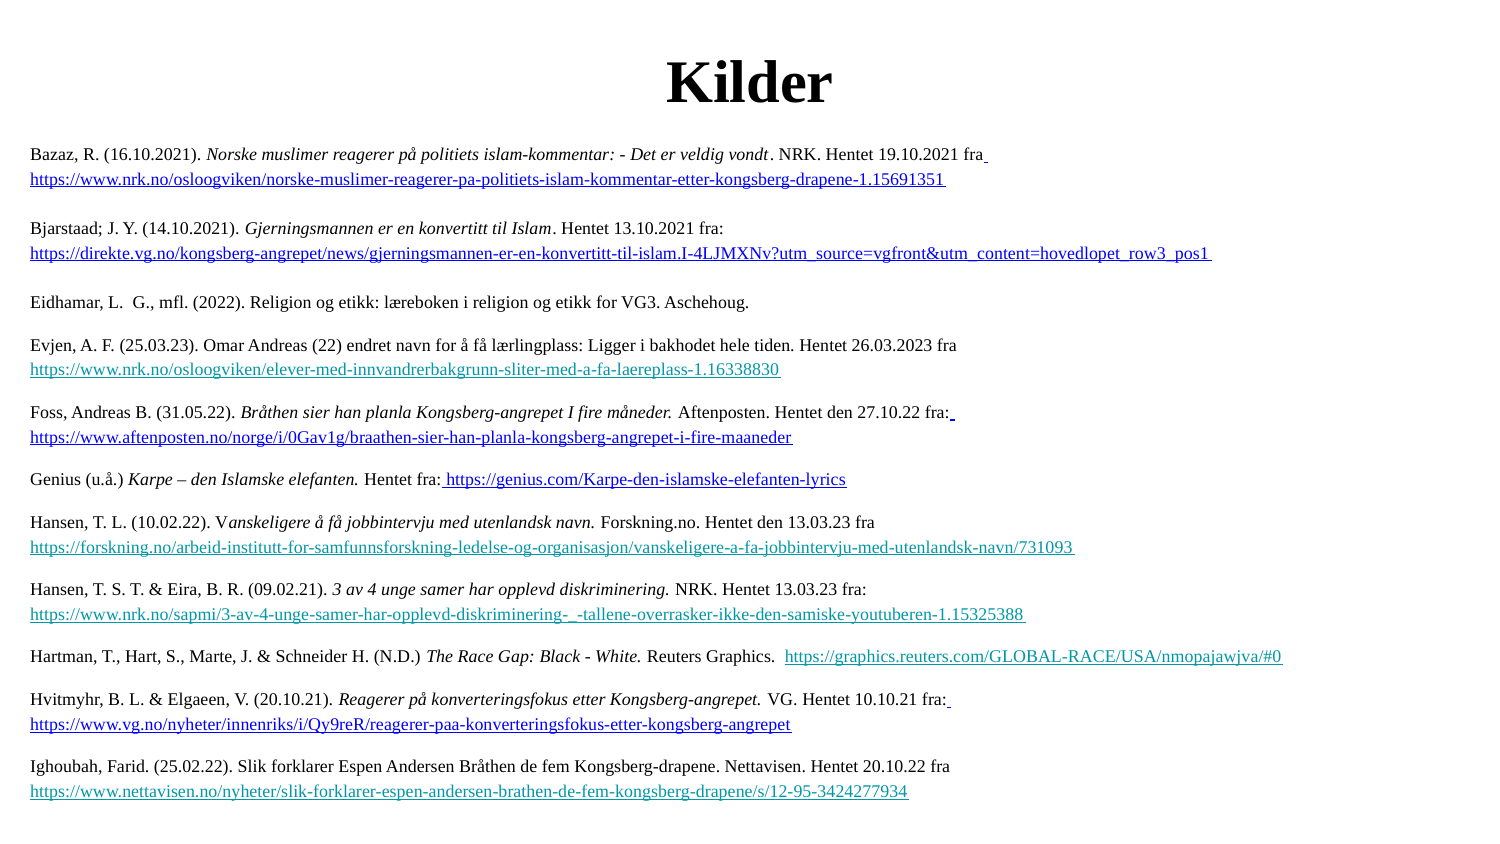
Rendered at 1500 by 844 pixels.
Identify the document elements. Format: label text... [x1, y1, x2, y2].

title Kilder [134, 27, 1366, 124]
list Bazaz, R. (16.10.2021). Norske muslimer reagerer på politiets islam-kommentar: - Det er veldig vondt. NRK. Hentet 19.10.2021 fra https://www.nrk.no/osloogviken/norske-muslimer-reagerer-pa-politiets-islam-kommentar-etter-kongsberg-drapene-1.15691351 Bjarstaad; J. Y. (14.10.2021). Gjerningsmannen er en konvertitt til Islam. Hentet 13.10.2021 fra: https://direkte.vg.no/kongsberg-angrepet/news/gjerningsmannen-er-en-konvertitt-til-islam.I-4LJMXNv?utm_source=vgfront&utm_content=hovedlopet_row3_pos1 Eidhamar, L. G., mfl. (2022). Religion og etikk: læreboken i religion og etikk for VG3. Aschehoug. Evjen, A. F. (25.03.23). Omar Andreas (22) endret navn for å få lærlingplass: Ligger i bakhodet hele tiden. Hentet 26.03.2023 fra https://www.nrk.no/osloogviken/elever-med-innvandrerbakgrunn-sliter-med-a-fa-laereplass-1.16338830 Foss, Andreas B. (31.05.22). Bråthen sier han planla Kongsberg-angrepet I fire måneder. Aftenposten. Hentet den 27.10.22 fra: https://www.aftenposten.no/norge/i/0Gav1g/braathen-sier-han-planla-kongsberg-angrepet-i-fire-maaneder Genius (u.å.) Karpe – den Islamske elefanten. Hentet fra: https://genius.com/Karpe-den-islamske-elefanten-lyrics Hansen, T. L. (10.02.22). Vanskeligere å få jobbintervju med utenlandsk navn. Forskning.no. Hentet den 13.03.23 fra https://forskning.no/arbeid-institutt-for-samfunnsforskning-ledelse-og-organisasjon/vanskeligere-a-fa-jobbintervju-med-utenlandsk-navn/731093 Hansen, T. S. T. & Eira, B. R. (09.02.21). 3 av 4 unge samer har opplevd diskriminering. NRK. Hentet 13.03.23 fra: https://www.nrk.no/sapmi/3-av-4-unge-samer-har-opplevd-diskriminering-_-tallene-overrasker-ikke-den-samiske-youtuberen-1.15325388 Hartman, T., Hart, S., Marte, J. & Schneider H. (N.D.) The Race Gap: Black - White. Reuters Graphics. https://graphics.reuters.com/GLOBAL-RACE/USA/nmopajawjva/#0 Hvitmyhr, B. L. & Elgaeen, V. (20.10.21). Reagerer på konverteringsfokus etter Kongsberg-angrepet. VG. Hentet 10.10.21 fra: https://www.vg.no/nyheter/innenriks/i/Qy9reR/reagerer-paa-konverteringsfokus-etter-kongsberg-angrepet Ighoubah, Farid. (25.02.22). Slik forklarer Espen Andersen Bråthen de fem Kongsberg-drapene. Nettavisen. Hentet 20.10.22 fra https://www.nettavisen.no/nyheter/slik-forklarer-espen-andersen-brathen-de-fem-kongsberg-drapene/s/12-95-3424277934 [15, 124, 1485, 817]
